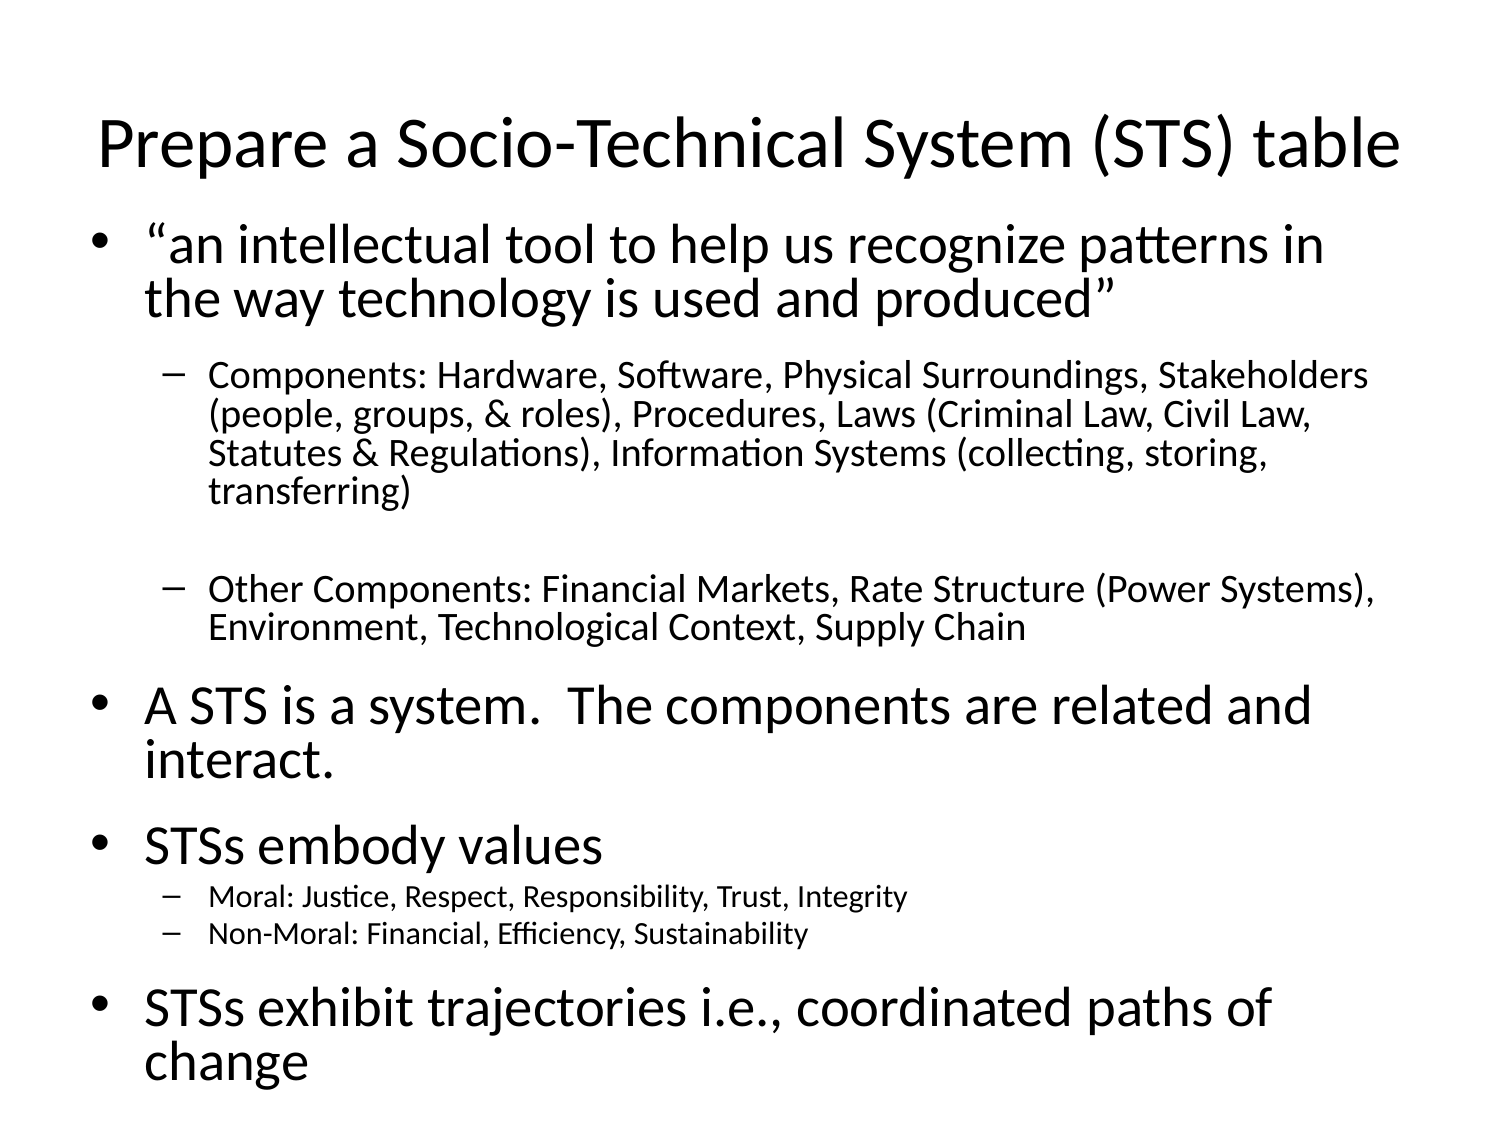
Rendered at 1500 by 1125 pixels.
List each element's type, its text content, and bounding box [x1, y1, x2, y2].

list “an intellectual tool to help us recognize patterns in the way technology is used and produced” Components: Hardware, Software, Physical Surroundings, Stakeholders (people, groups, & roles), Procedures, Laws (Criminal Law, Civil Law, Statutes & Regulations), Information Systems (collecting, storing, transferring) Other Components: Financial Markets, Rate Structure (Power Systems), Environment, Technological Context, Supply Chain A STS is a system. The components are related and interact. STSs embody values Moral: Justice, Respect, Responsibility, Trust, Integrity Non-Moral: Financial, Efficiency, Sustainability STSs exhibit trajectories i.e., coordinated paths of change [75, 212, 1425, 1100]
title Prepare a Socio-Technical System (STS) table [75, 45, 1425, 212]
